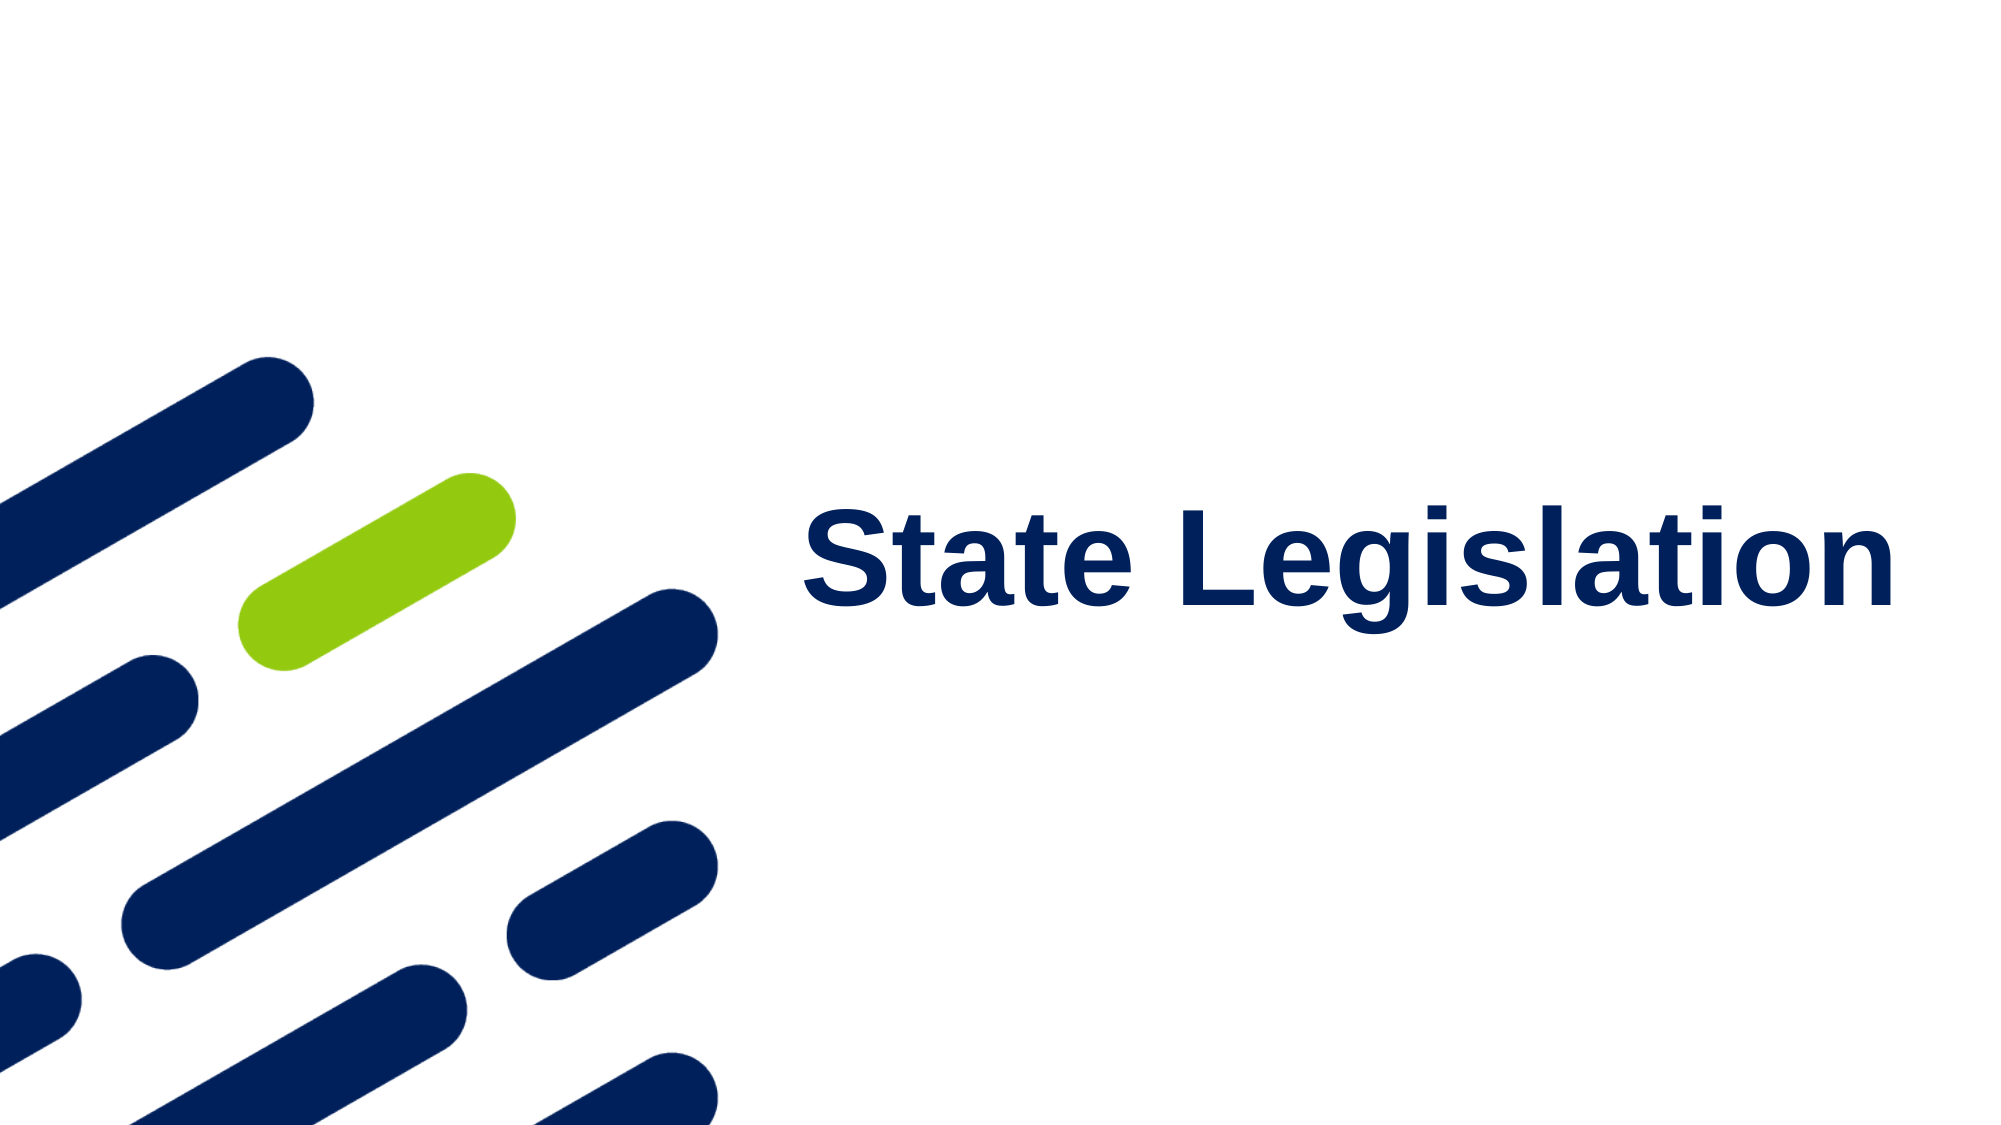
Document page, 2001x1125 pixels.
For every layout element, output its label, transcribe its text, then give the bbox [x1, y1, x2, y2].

picture [0, 298, 835, 1125]
list State Legislation [701, 478, 2000, 647]
